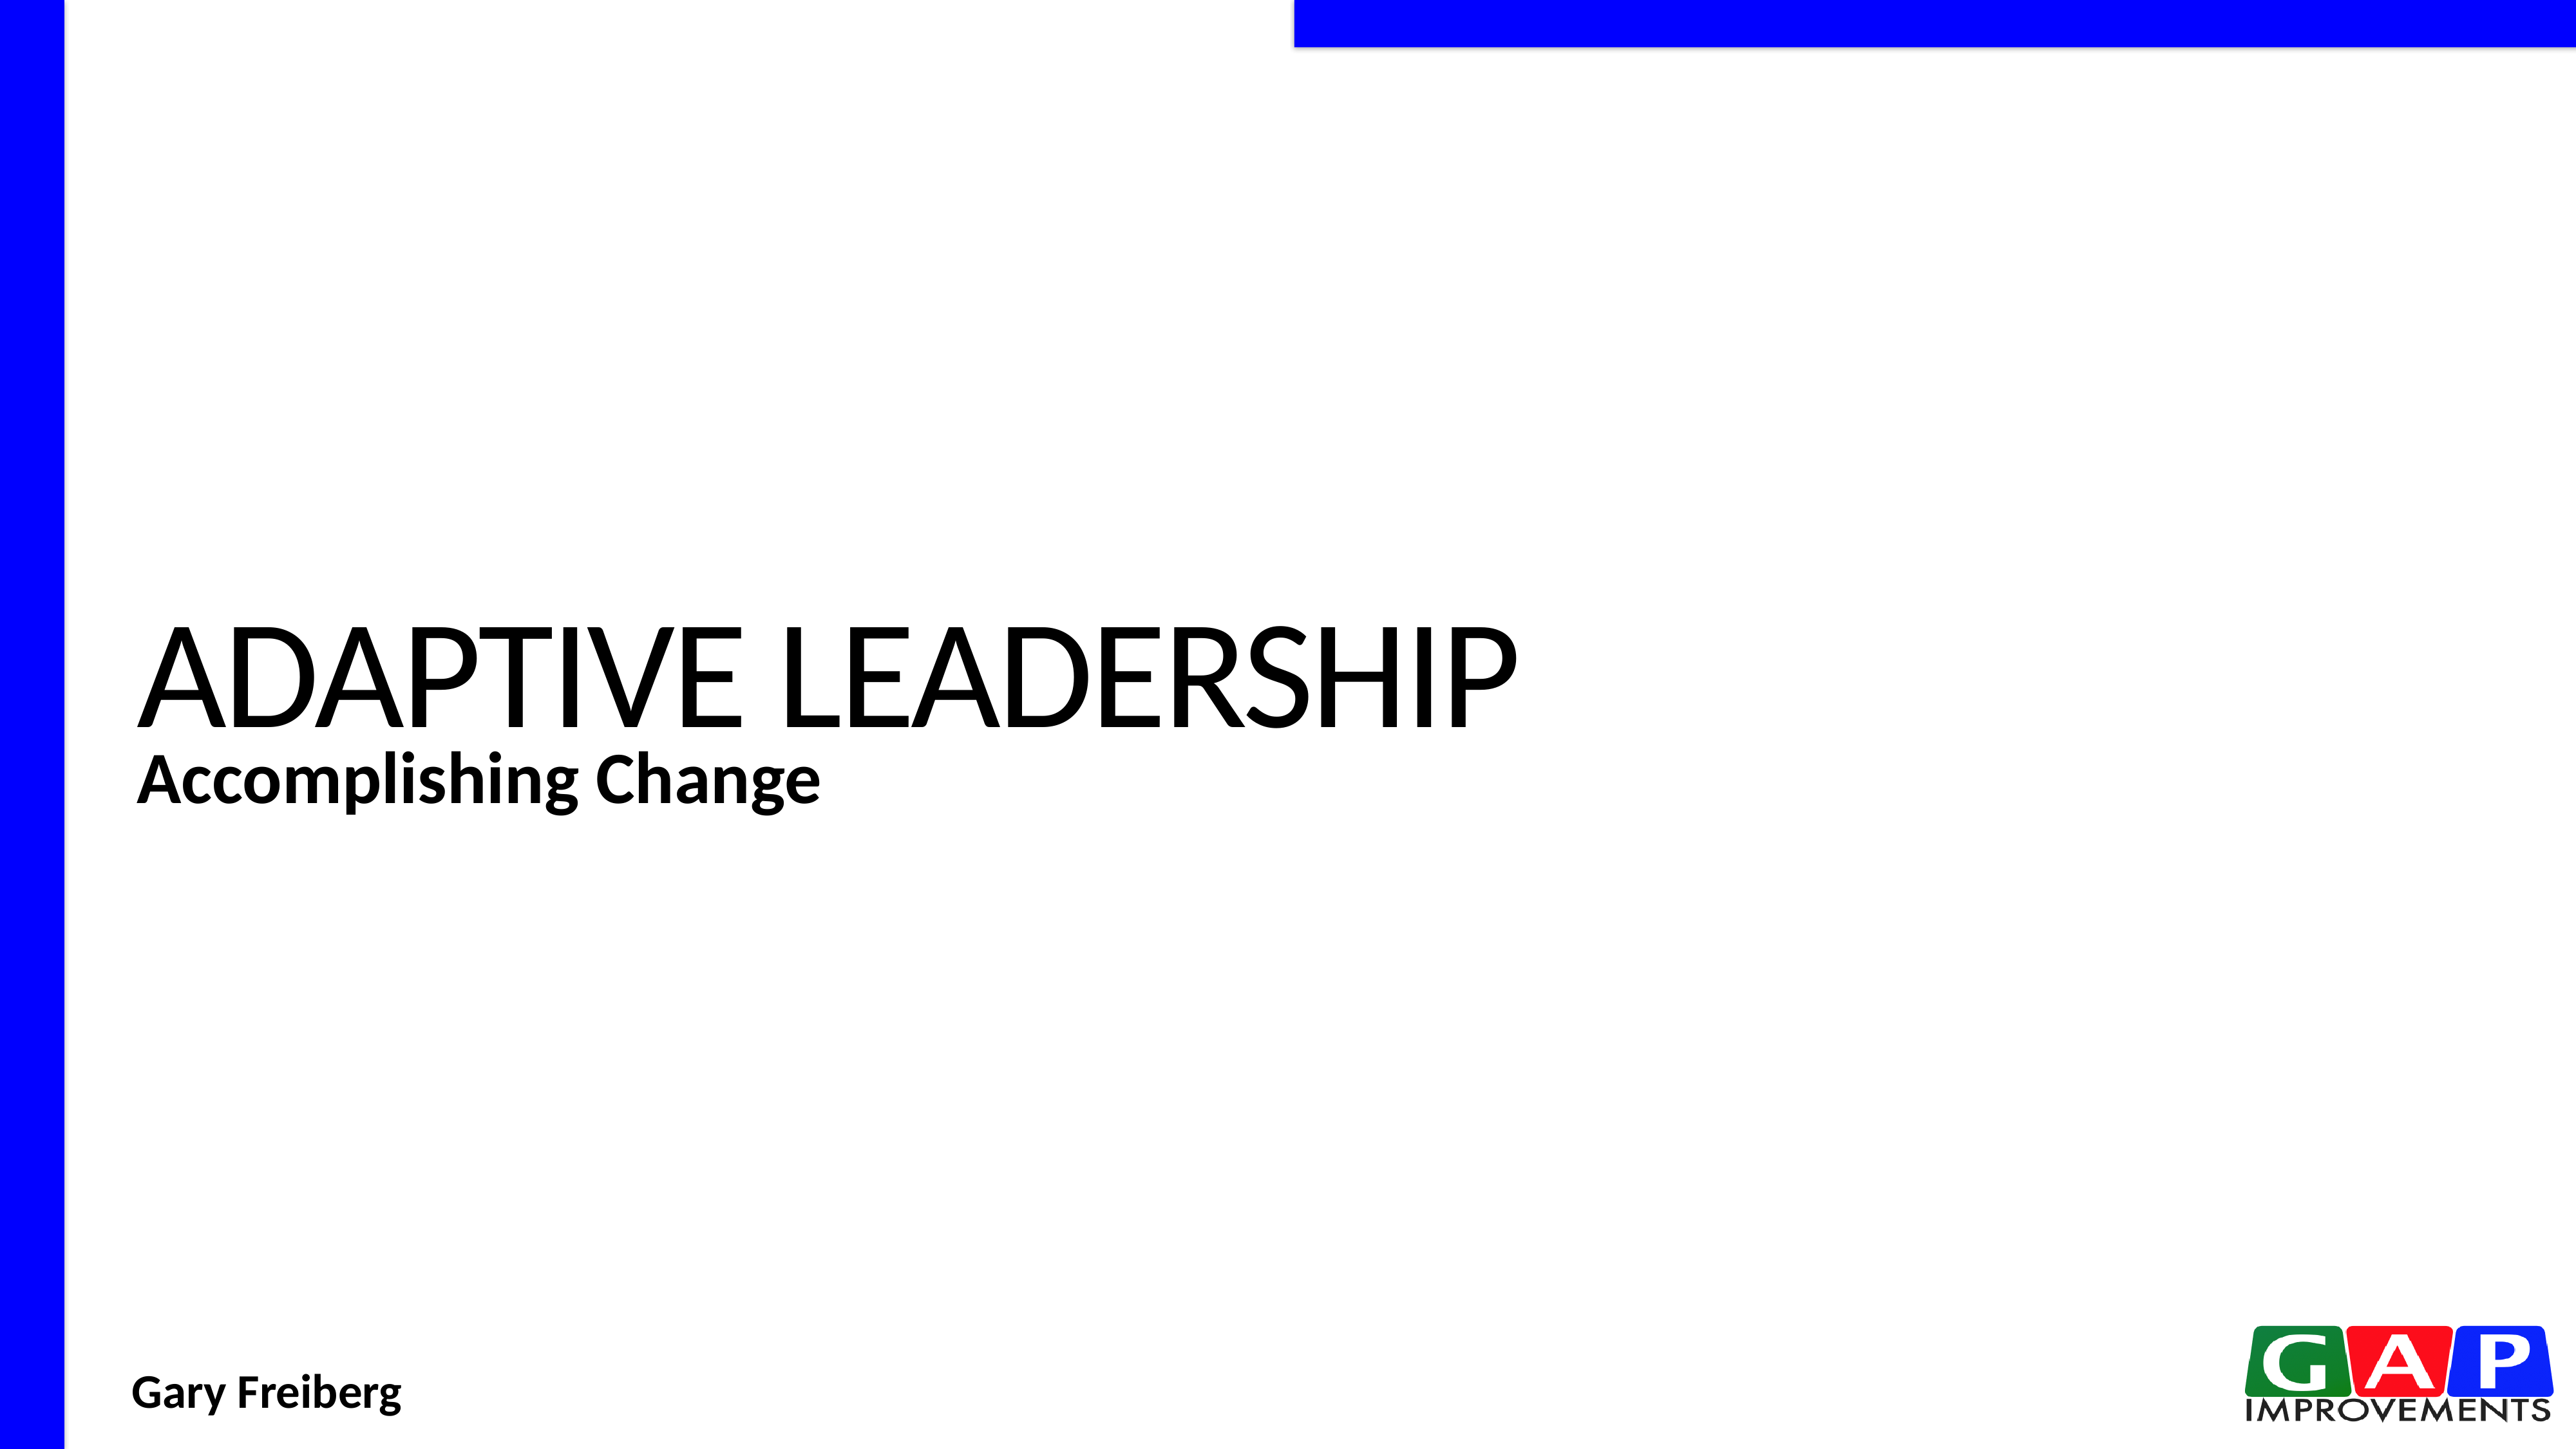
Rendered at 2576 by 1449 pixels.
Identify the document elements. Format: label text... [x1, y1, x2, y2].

list Accomplishing Change [127, 724, 2448, 837]
picture [2186, 1294, 2576, 1449]
title ADAPTIVE LEADERSHIP [127, 272, 2449, 763]
list Gary Freiberg [127, 1354, 486, 1423]
